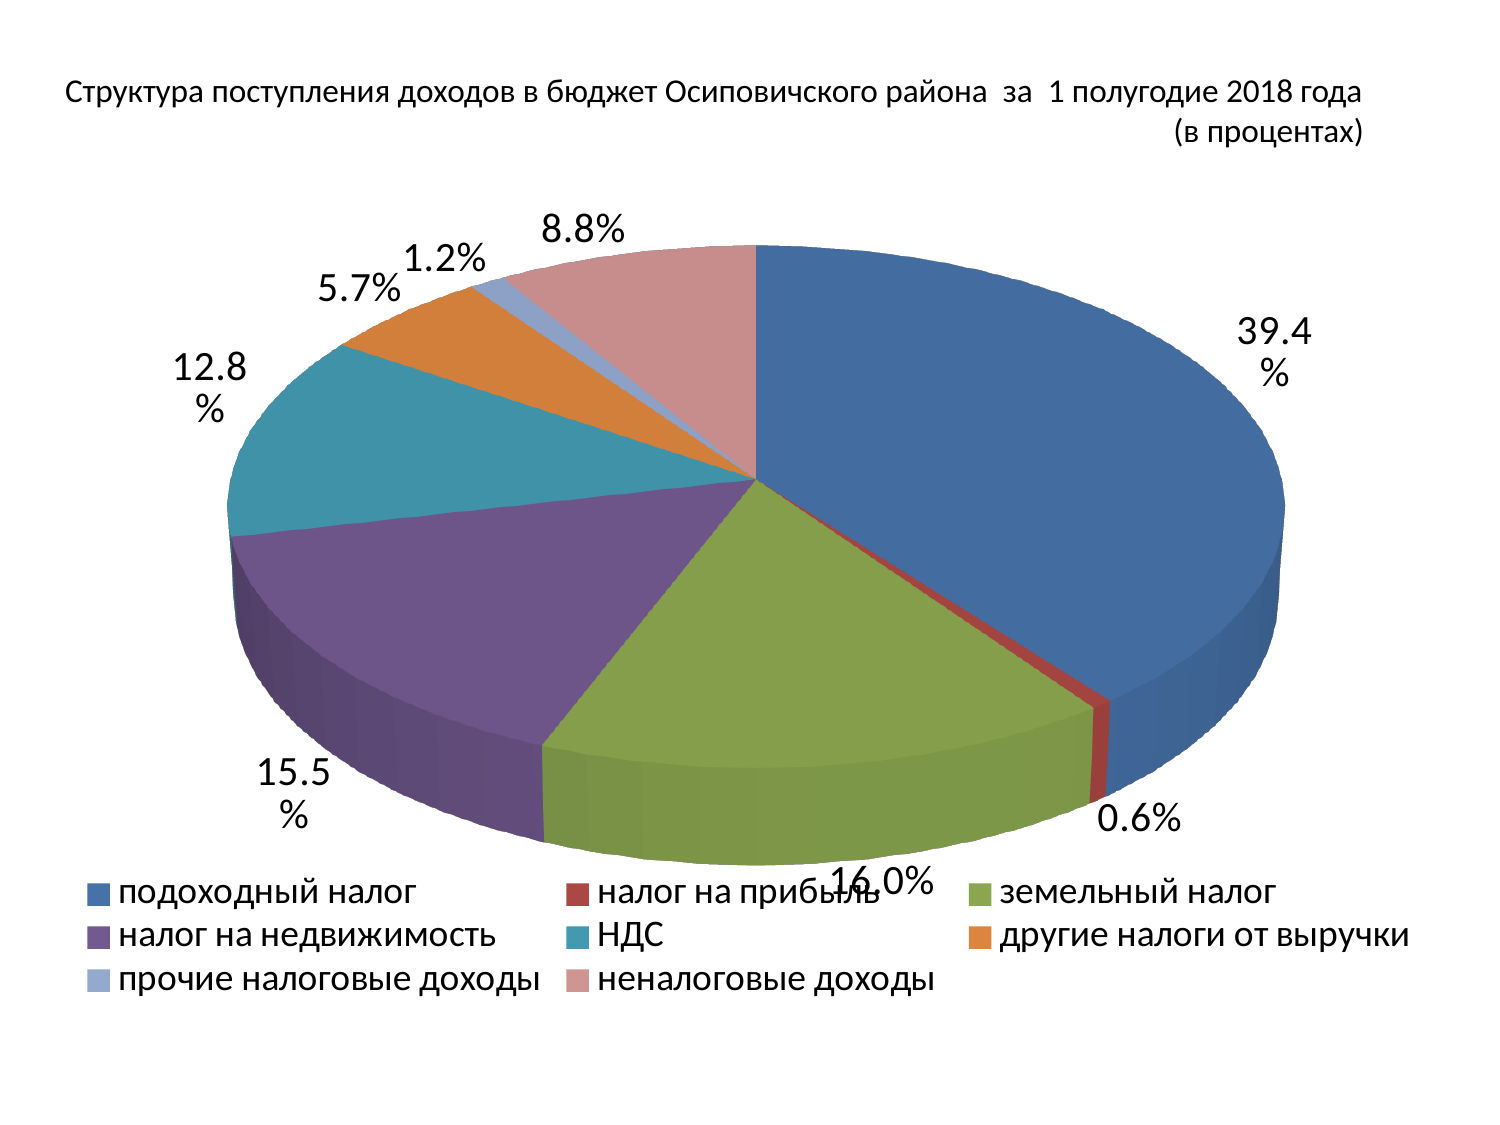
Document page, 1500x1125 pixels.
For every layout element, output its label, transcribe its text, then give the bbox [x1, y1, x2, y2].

title Структура поступления доходов в бюджет Осиповичского района за 1 полугодие 2018 года (в процентах) [41, 45, 1388, 173]
chart [74, 172, 1424, 1006]
